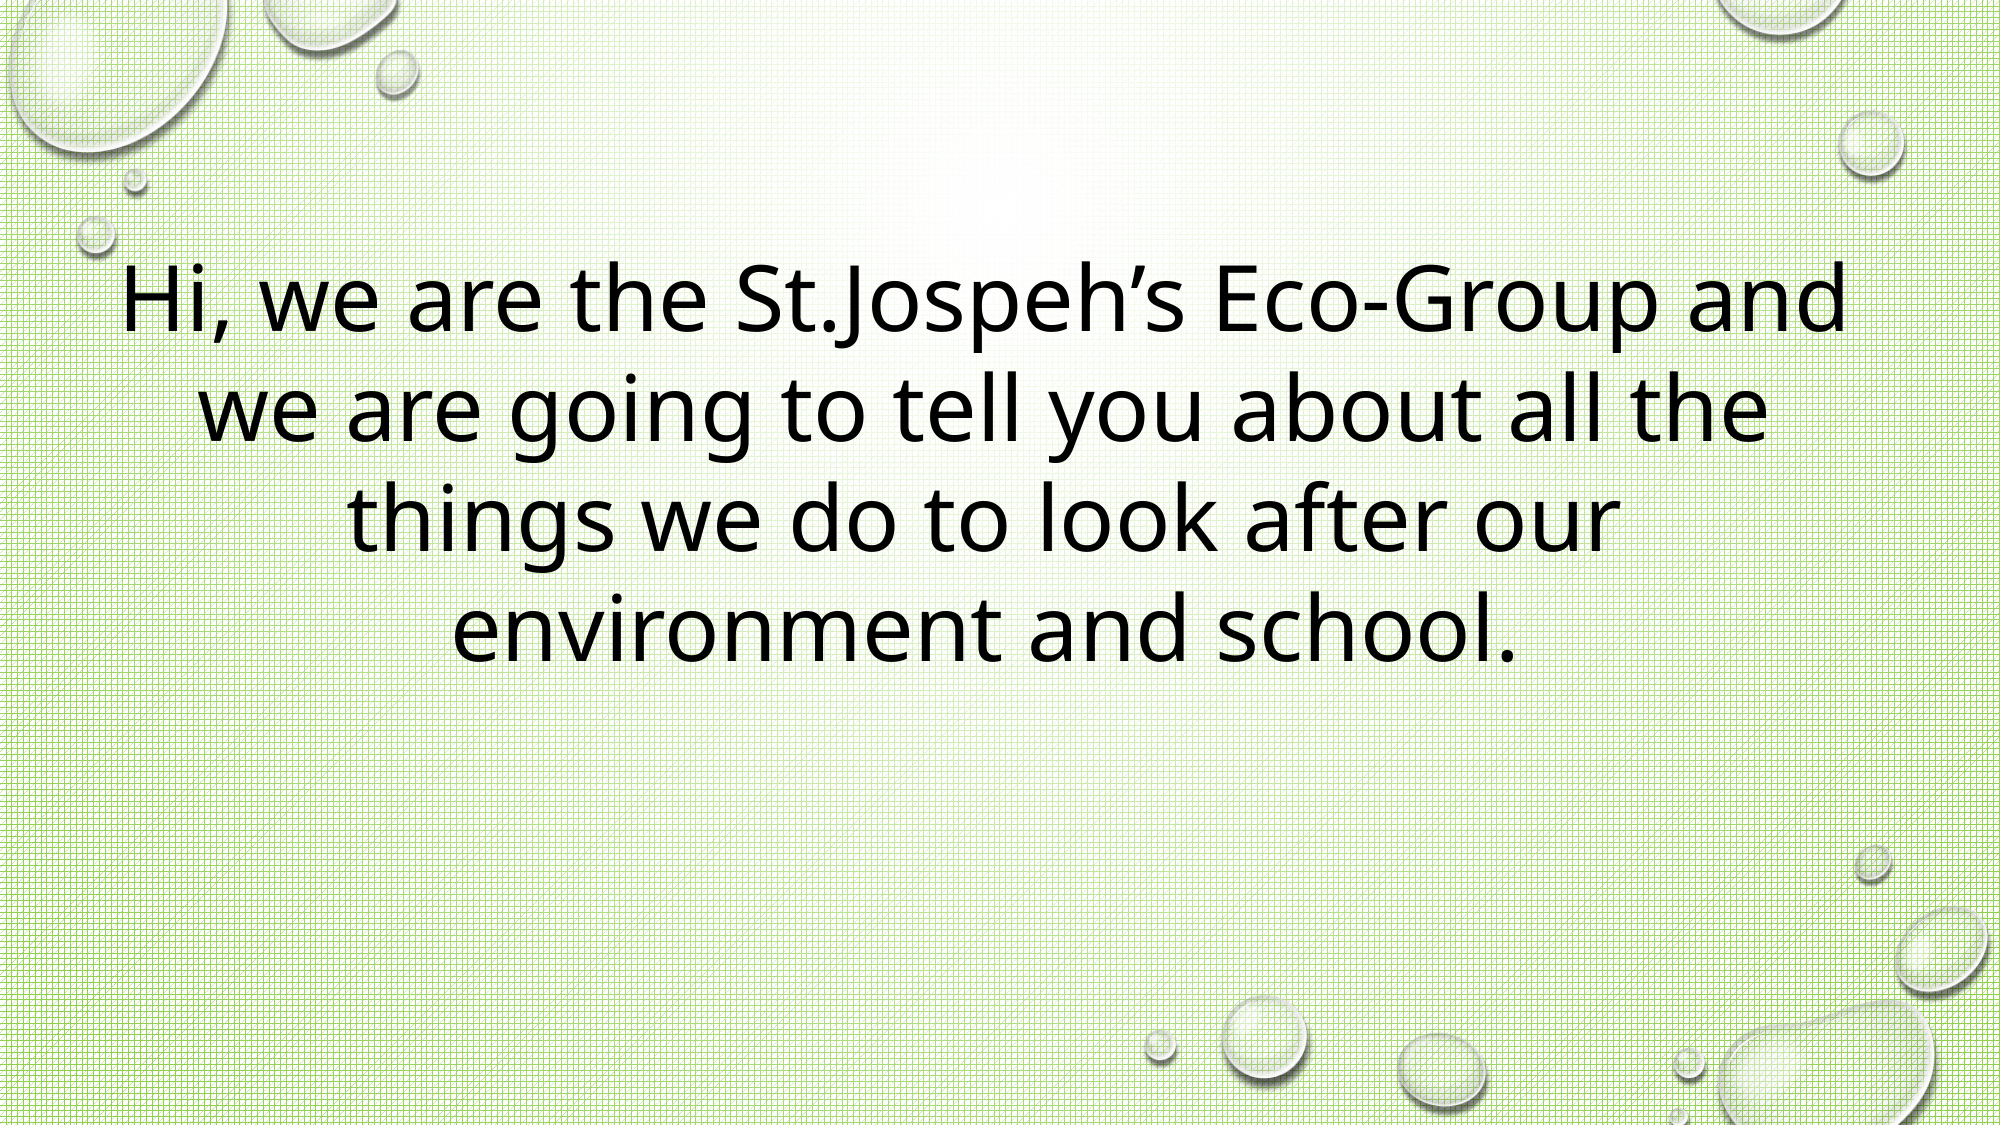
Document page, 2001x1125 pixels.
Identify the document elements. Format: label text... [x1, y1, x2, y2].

text_box Hi, we are the St.Jospeh’s Eco-Group and we are going to tell you about all the things we do to look after our environment and school. [92, 232, 1879, 687]
picture [0, 0, 2000, 1125]
